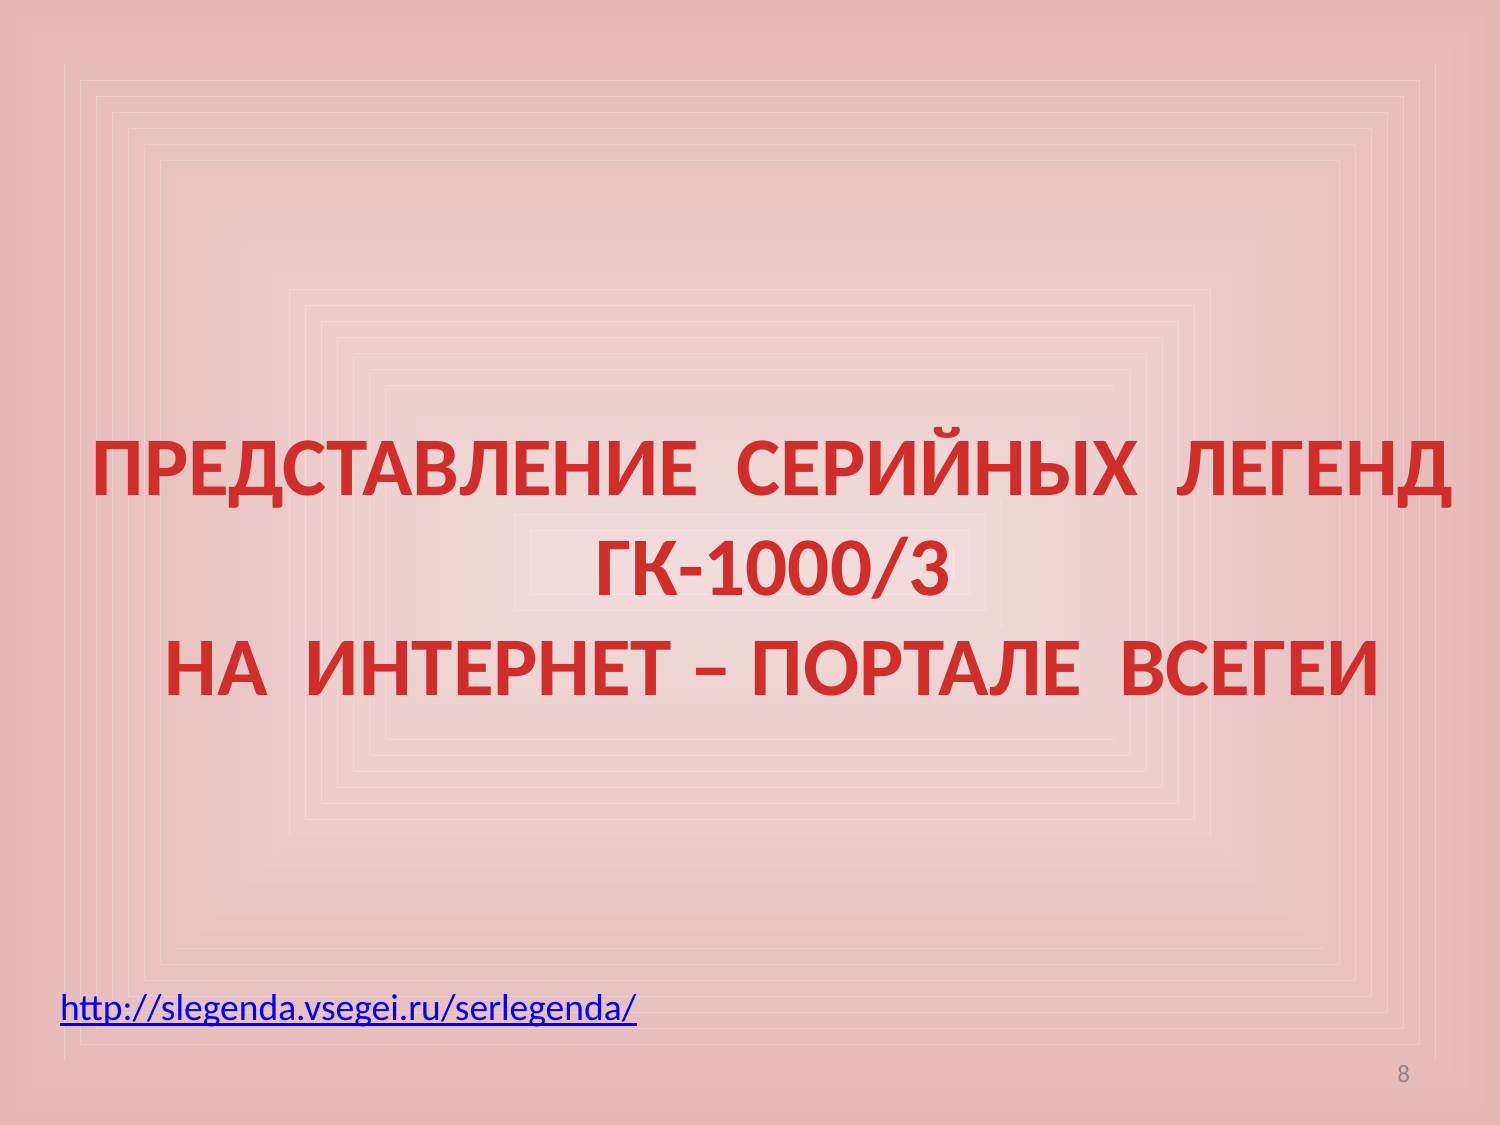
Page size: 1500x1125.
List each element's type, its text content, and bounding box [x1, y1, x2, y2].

slide_number 8 [1074, 1042, 1425, 1103]
text_box http://slegenda.vsegei.ru/serlegenda/ [45, 976, 652, 1036]
text_box ПРЕДСТАВЛЕНИЕ СЕРИЙНЫХ ЛЕГЕНД ГК-1000/3 НА ИНТЕРНЕТ – ПОРТАЛЕ ВСЕГЕИ [76, 404, 1470, 720]
